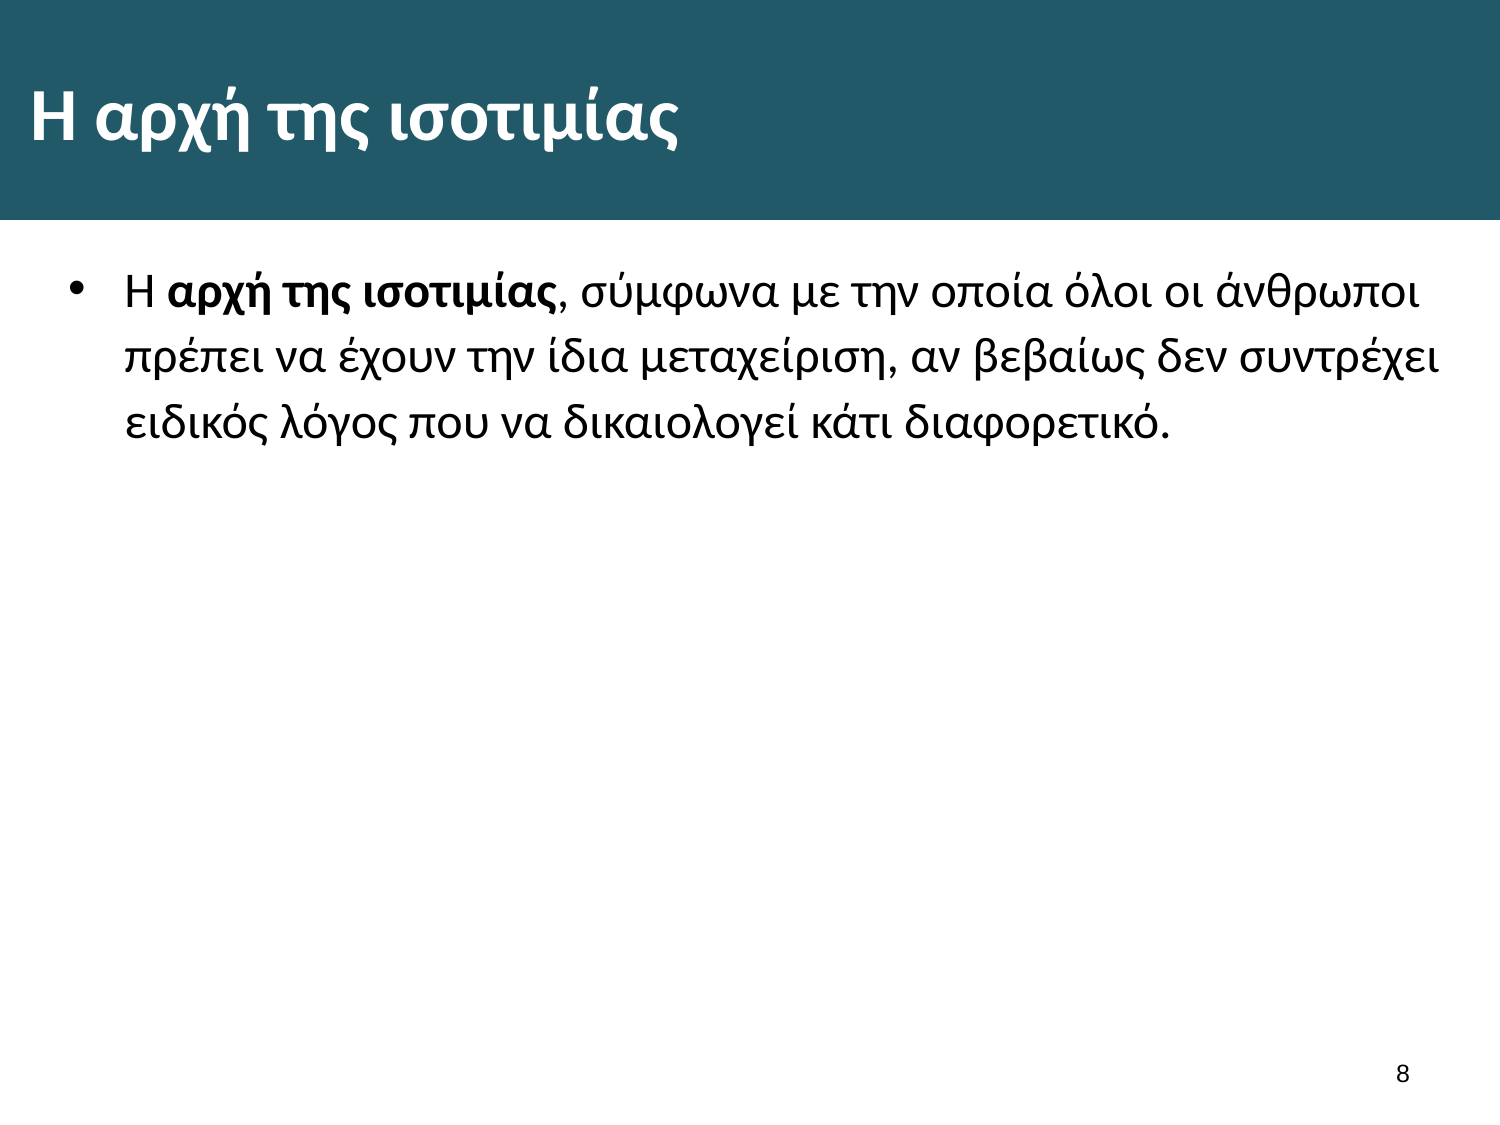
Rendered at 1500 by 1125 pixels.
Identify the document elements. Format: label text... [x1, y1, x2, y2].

list H αρχή της ισοτιμίας, σύμφωνα με την οποία όλοι οι άνθρωποι πρέπει να έχουν την ίδια μεταχείριση, αν βεβαίως δεν συντρέχει ειδικός λόγος που να δικαιολογεί κάτι διαφορετικό. [53, 243, 1459, 1106]
title H αρχή της ισοτιμίας [0, 0, 1500, 220]
slide_number 7 [1074, 1042, 1425, 1103]
